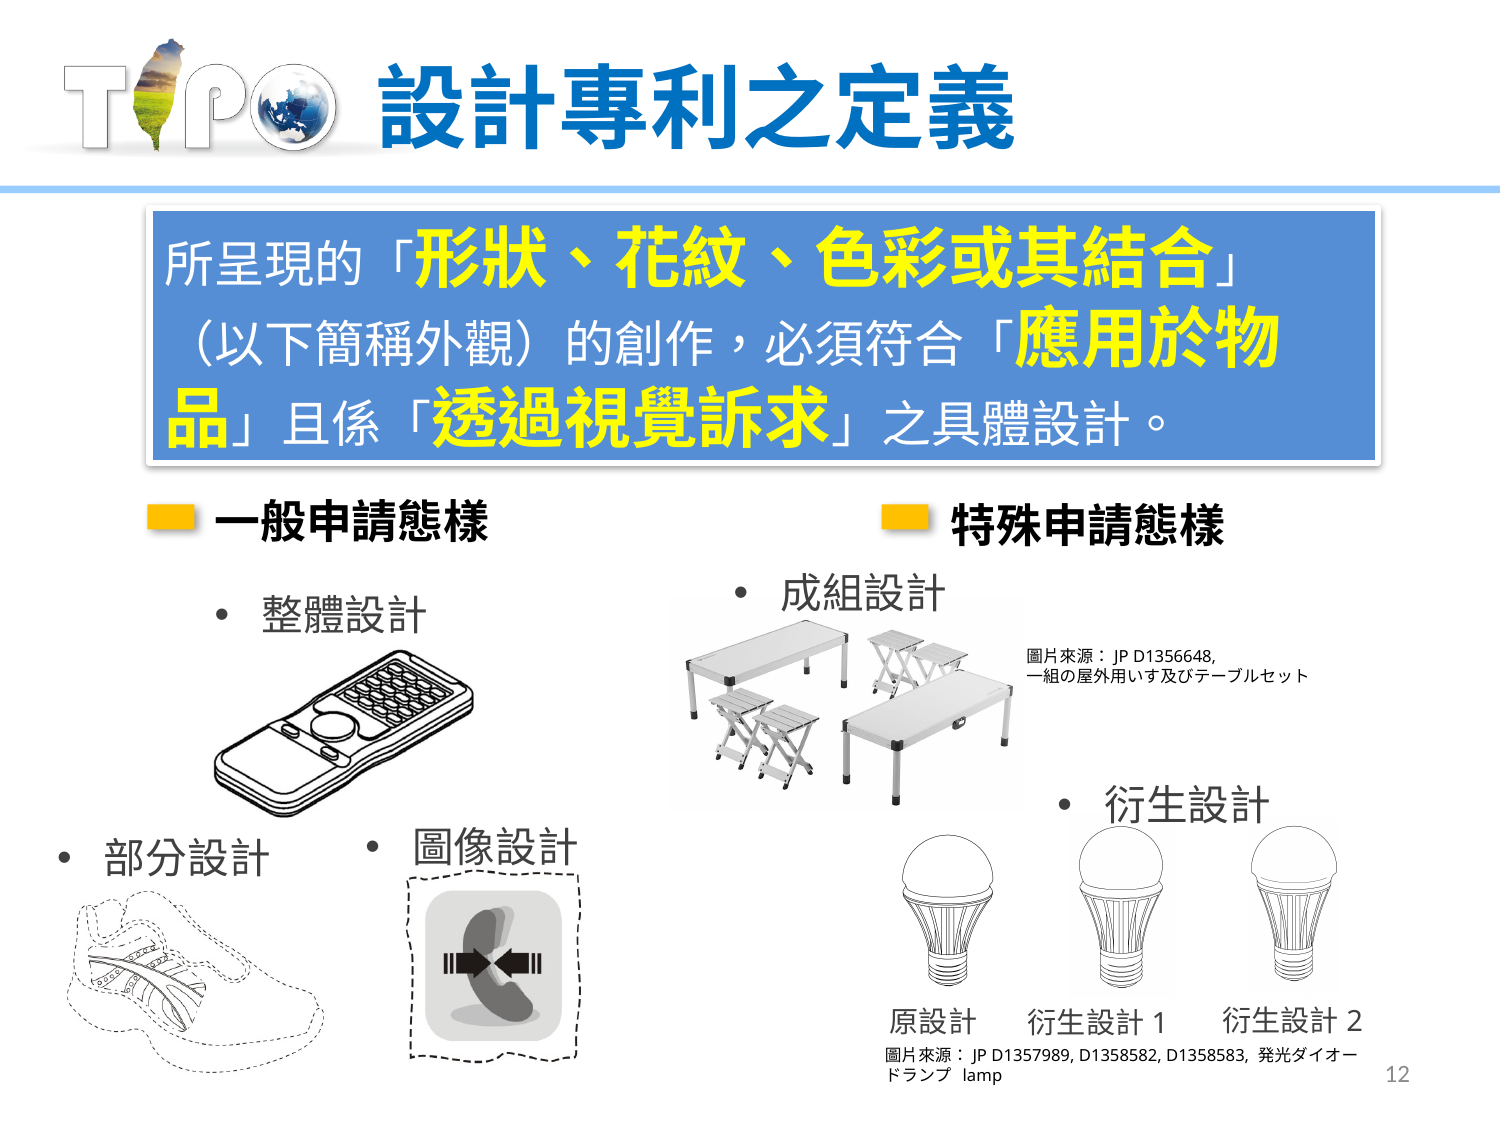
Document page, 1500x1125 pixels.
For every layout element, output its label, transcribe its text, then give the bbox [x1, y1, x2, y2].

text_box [869, 771, 1409, 1066]
picture [3, 28, 423, 170]
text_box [194, 581, 490, 826]
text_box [41, 824, 333, 1086]
text_box 特殊申請態樣 [935, 488, 1255, 557]
text_box 所呈現的「形狀、花紋、色彩或其結合」（以下簡稱外觀）的創作，必須符合「應用於物品」且係「透過視覺訴求」之具體設計。 [146, 205, 1381, 466]
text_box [350, 813, 635, 1073]
slide_number 12 [1074, 1042, 1425, 1103]
text_box 一般申請態樣 [199, 484, 519, 555]
text_box [881, 504, 929, 530]
text_box [147, 504, 195, 530]
title 設計專利之定義 [360, 42, 1447, 185]
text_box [668, 559, 1386, 811]
